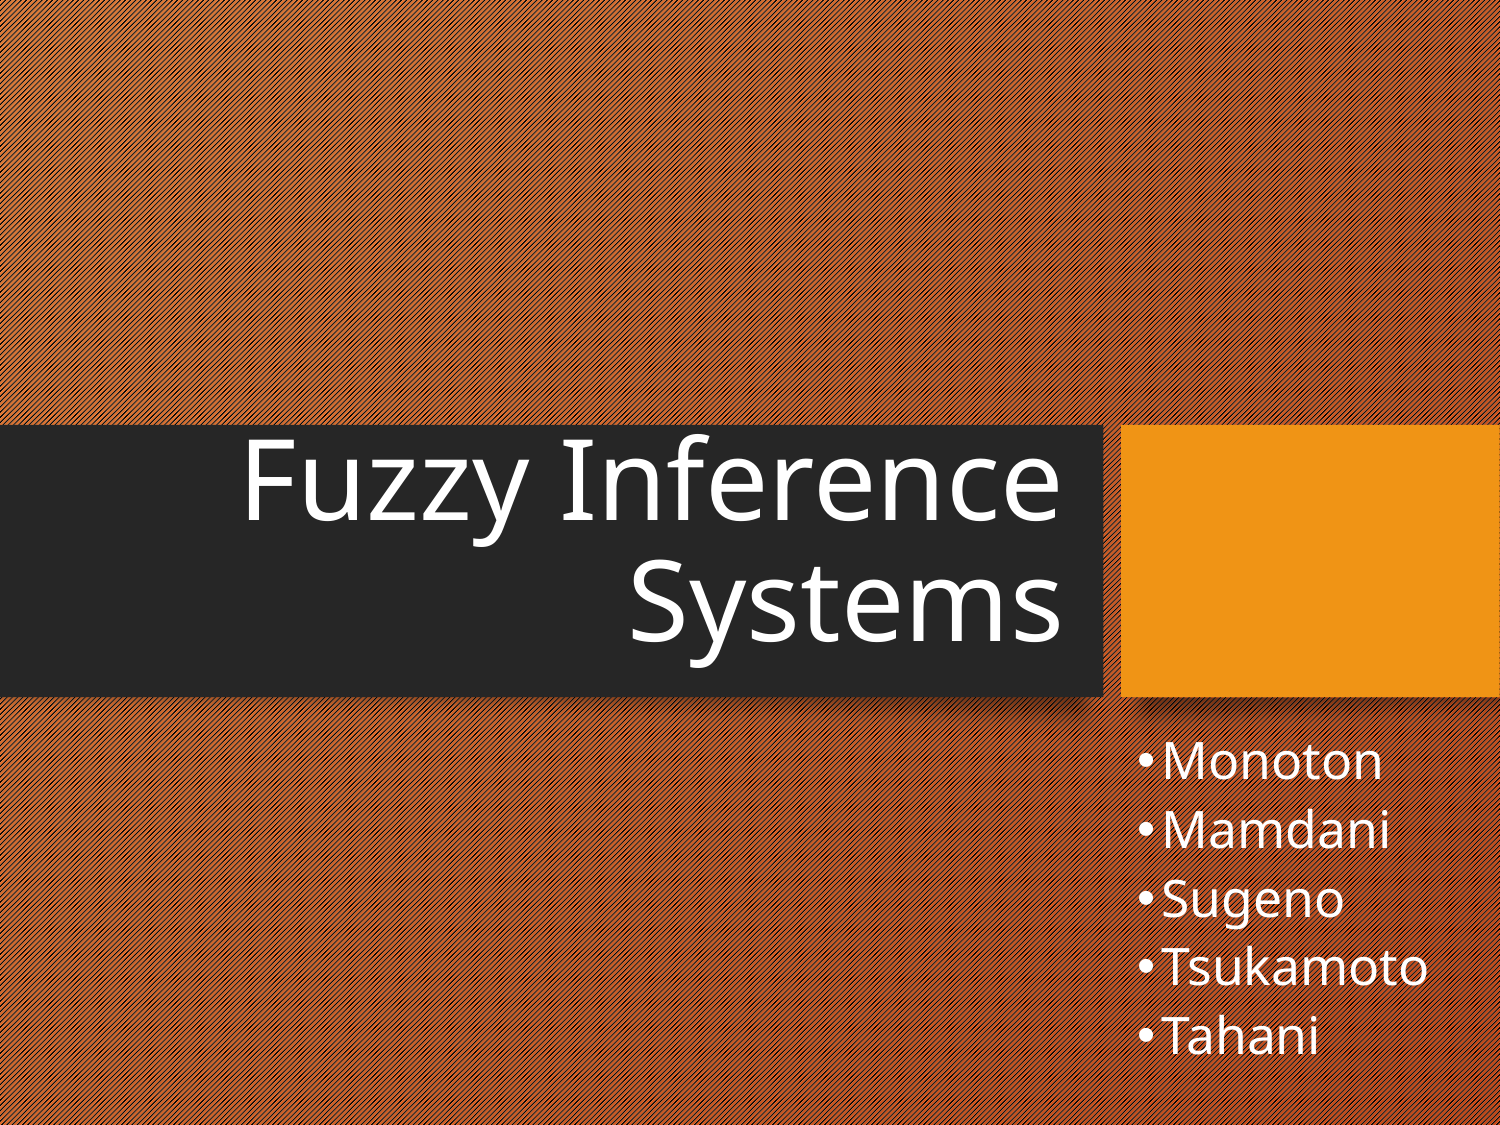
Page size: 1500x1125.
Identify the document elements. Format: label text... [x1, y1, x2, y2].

picture [0, 0, 1500, 1125]
title Fuzzy Inference Systems [83, 448, 1080, 674]
subtitle Monoton Mamdani Sugeno Tsukamoto Tahani [1122, 727, 1500, 1082]
